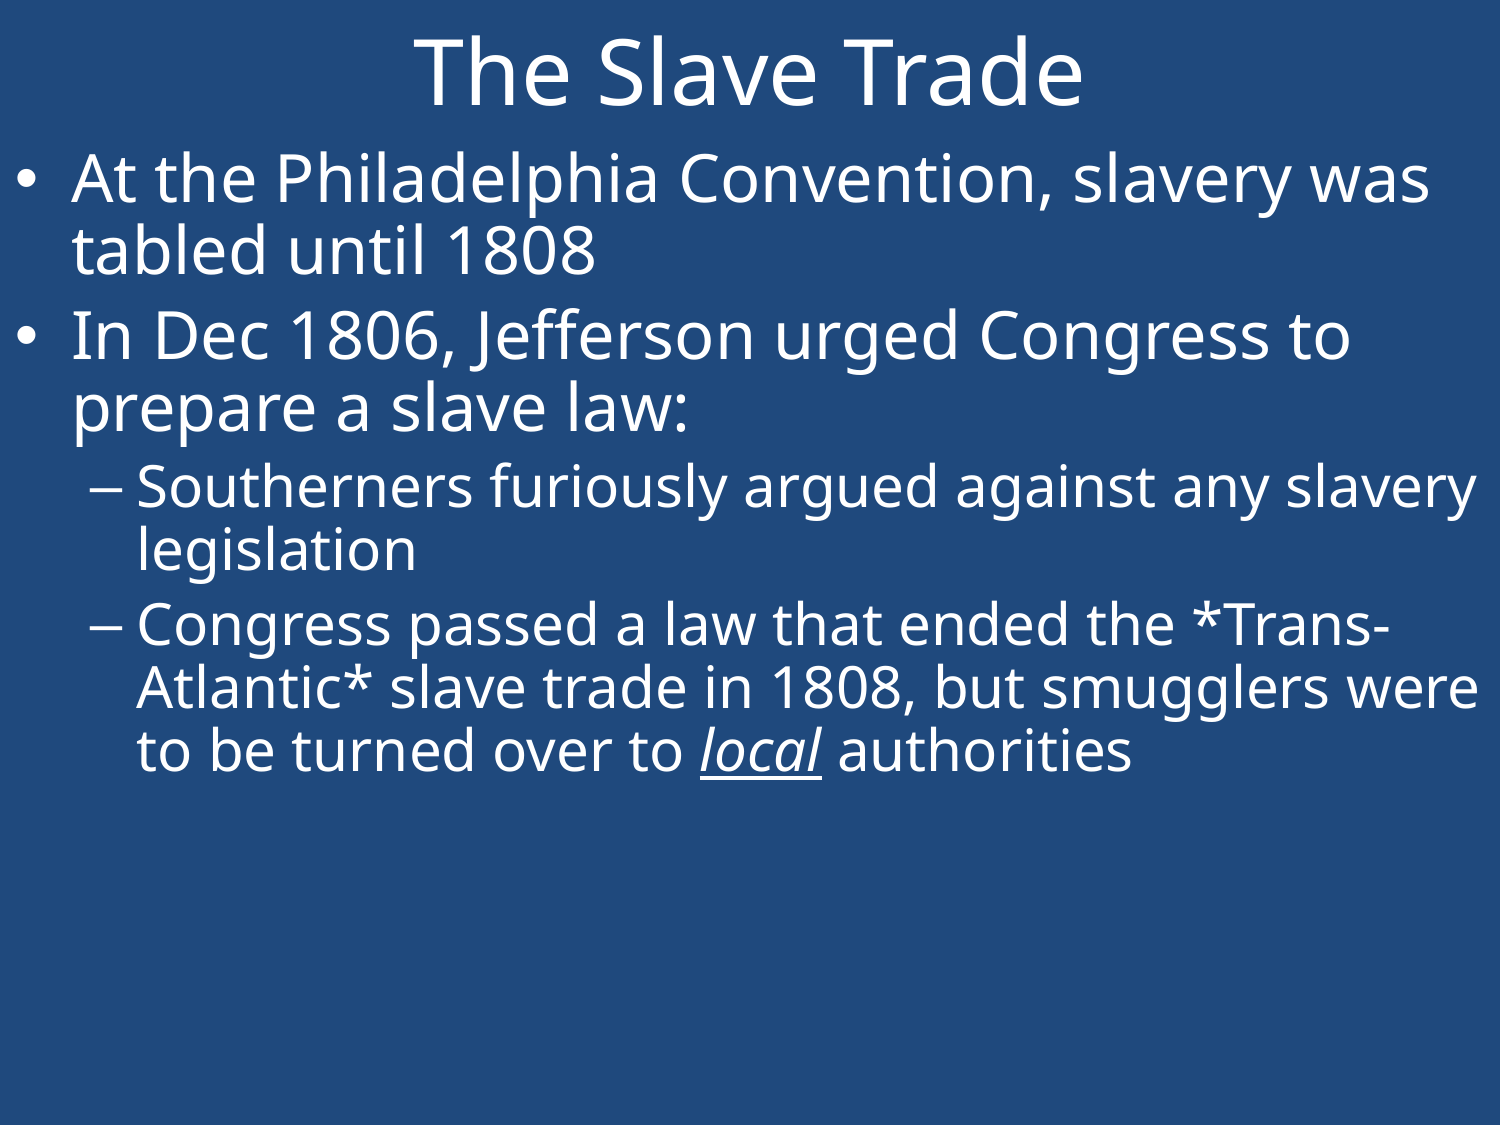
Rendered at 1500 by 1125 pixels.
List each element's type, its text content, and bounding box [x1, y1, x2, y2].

title The Slave Trade [0, 0, 1500, 137]
list At the Philadelphia Convention, slavery was tabled until 1808 In Dec 1806, Jefferson urged Congress to prepare a slave law: Southerners furiously argued against any slavery legislation Congress passed a law that ended the *Trans-Atlantic* slave trade in 1808, but smugglers were to be turned over to local authorities [0, 137, 1500, 1125]
